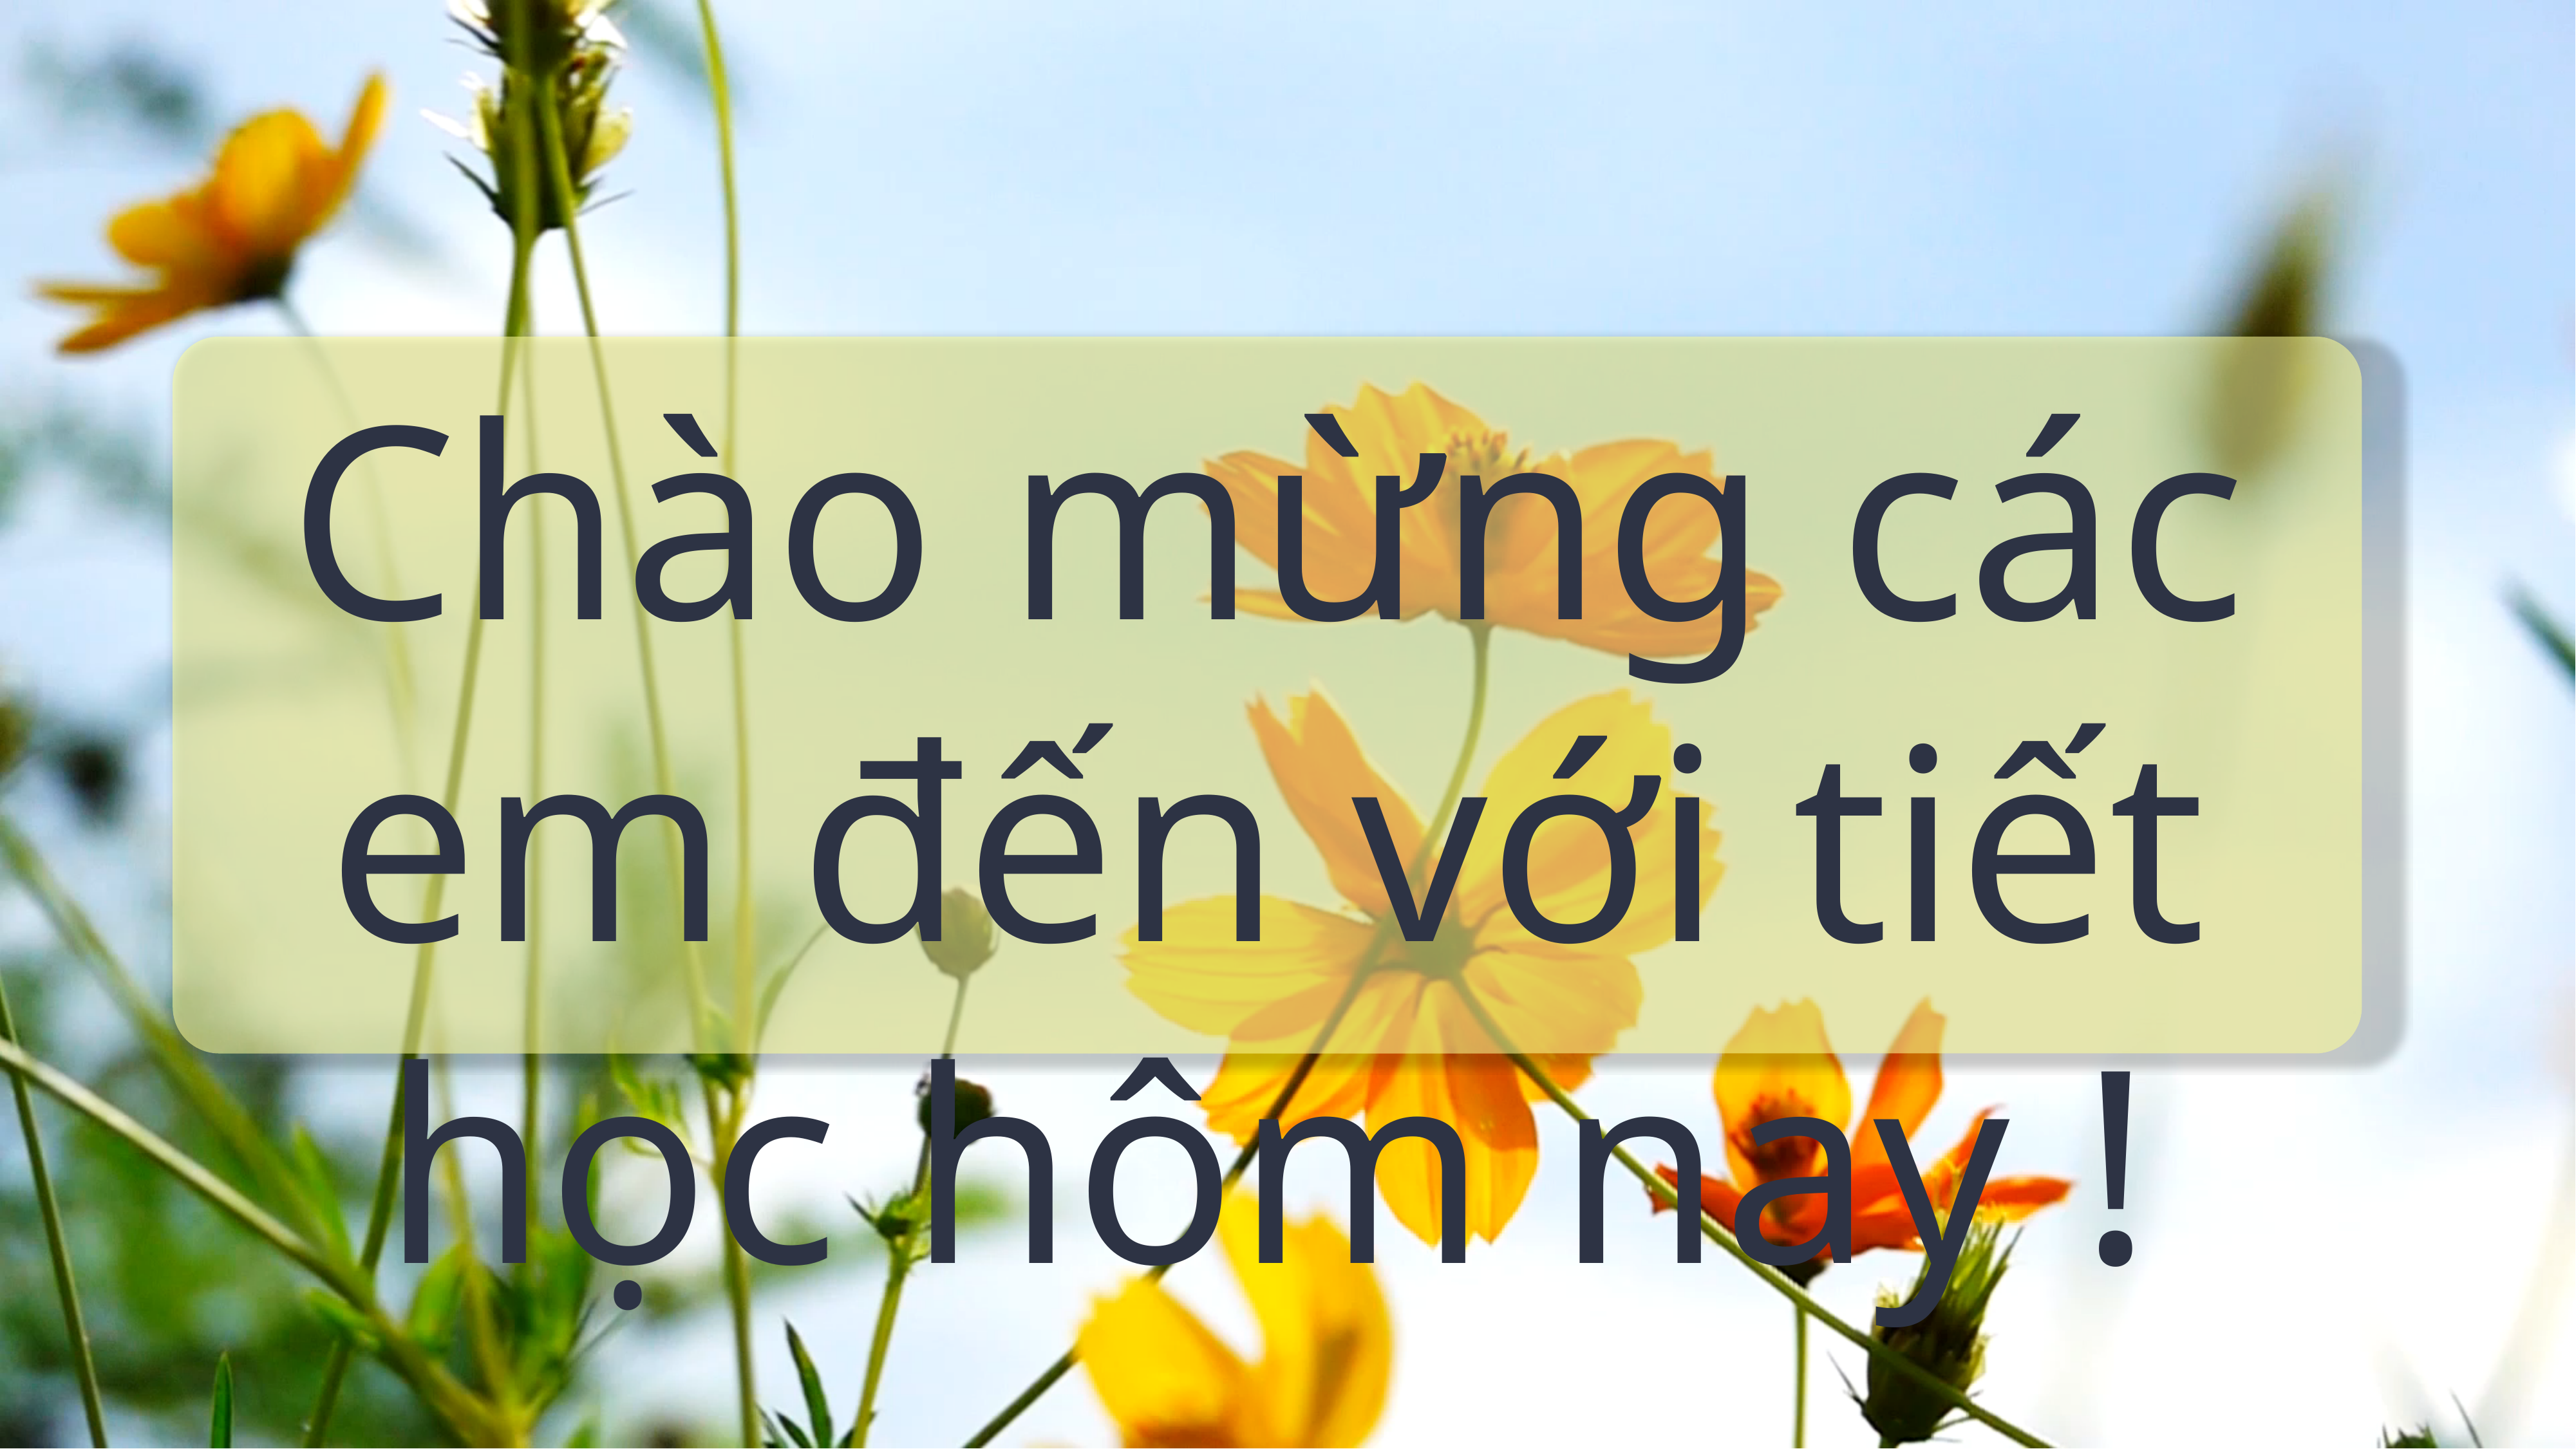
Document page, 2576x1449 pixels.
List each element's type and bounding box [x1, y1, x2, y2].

text_box [0, 0, 2576, 1449]
